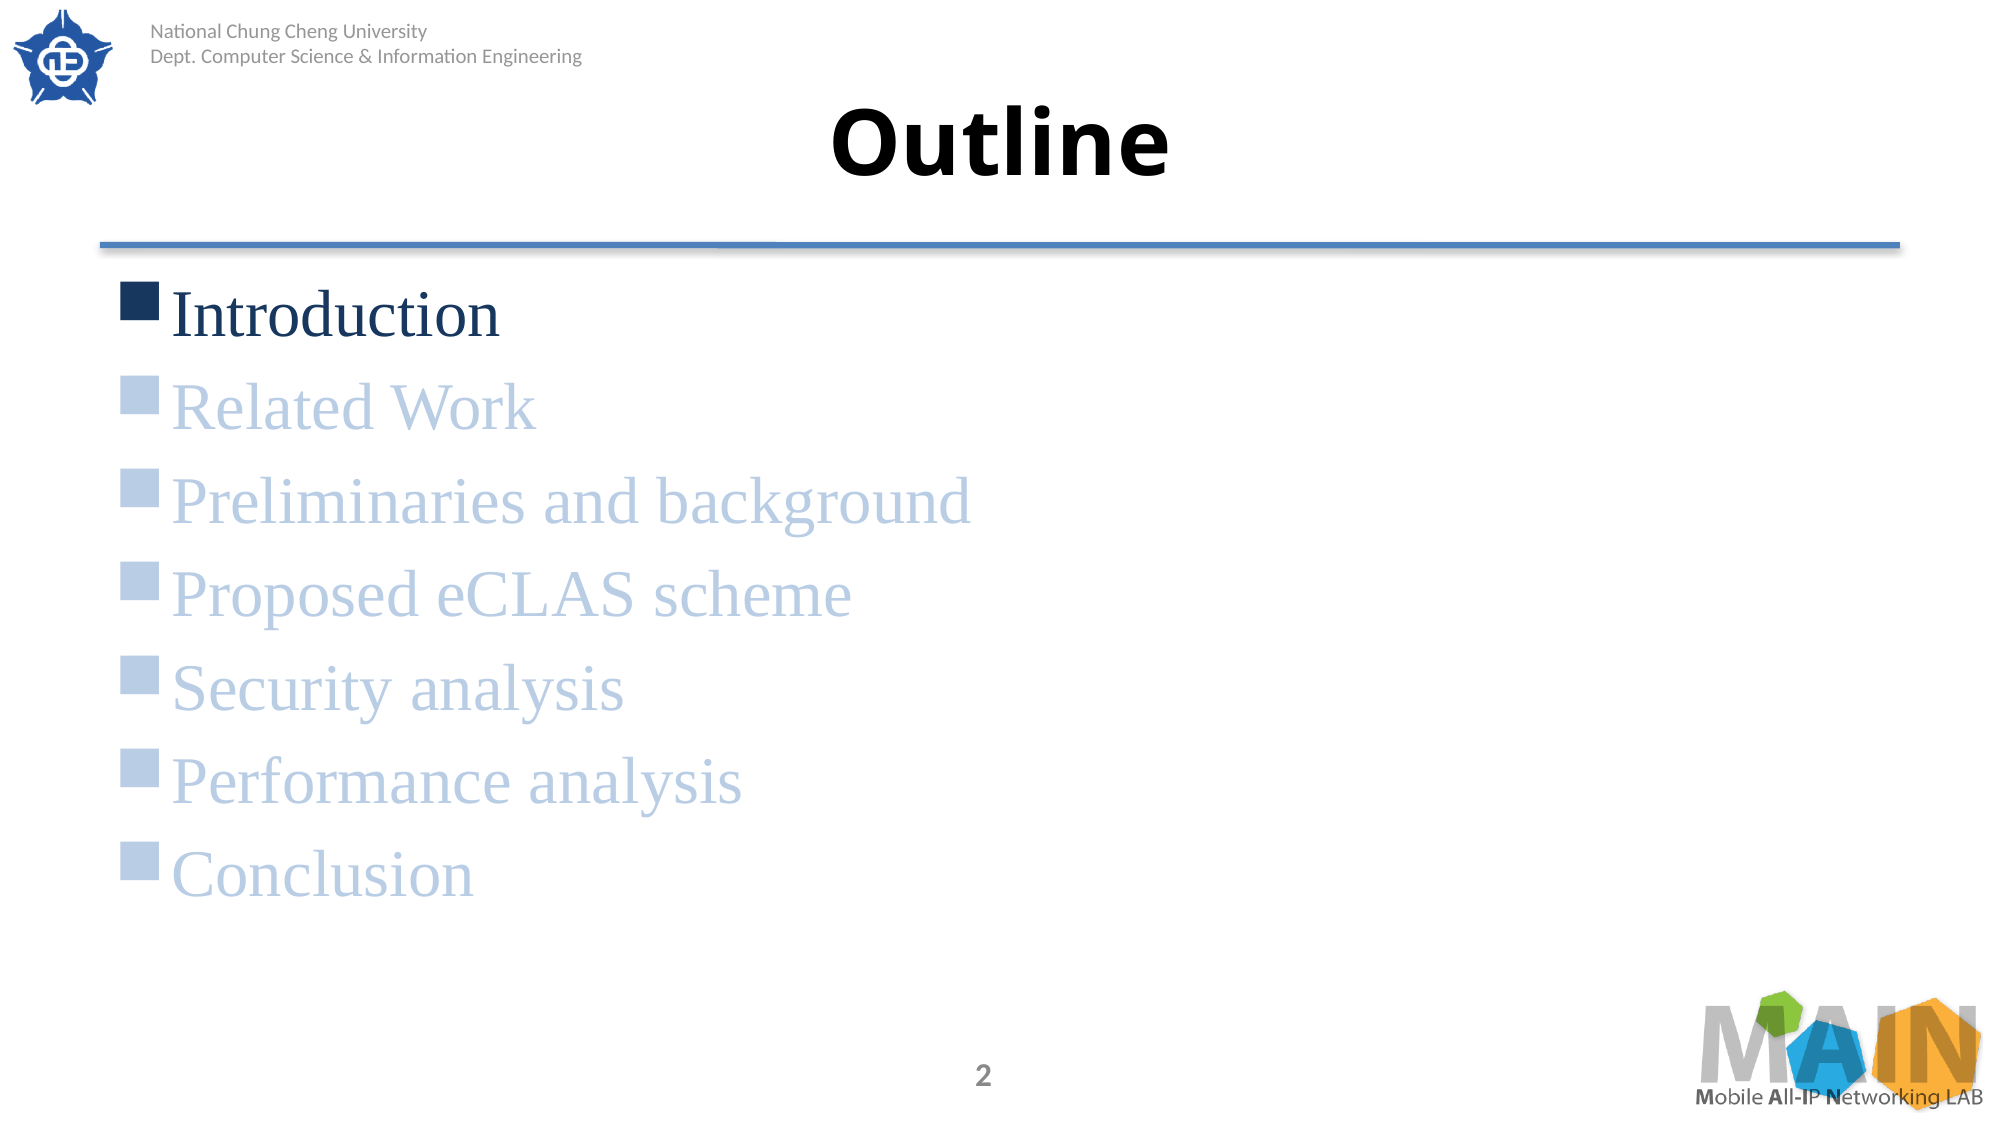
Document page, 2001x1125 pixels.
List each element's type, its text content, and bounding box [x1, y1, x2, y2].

title Outline [99, 45, 1900, 233]
slide_number 2 [750, 1042, 1217, 1103]
picture [1531, 987, 1984, 1113]
picture [0, 0, 126, 113]
list Introduction Related Work Preliminaries and background Proposed eCLAS scheme Security analysis Performance analysis Conclusion [99, 262, 1900, 1005]
